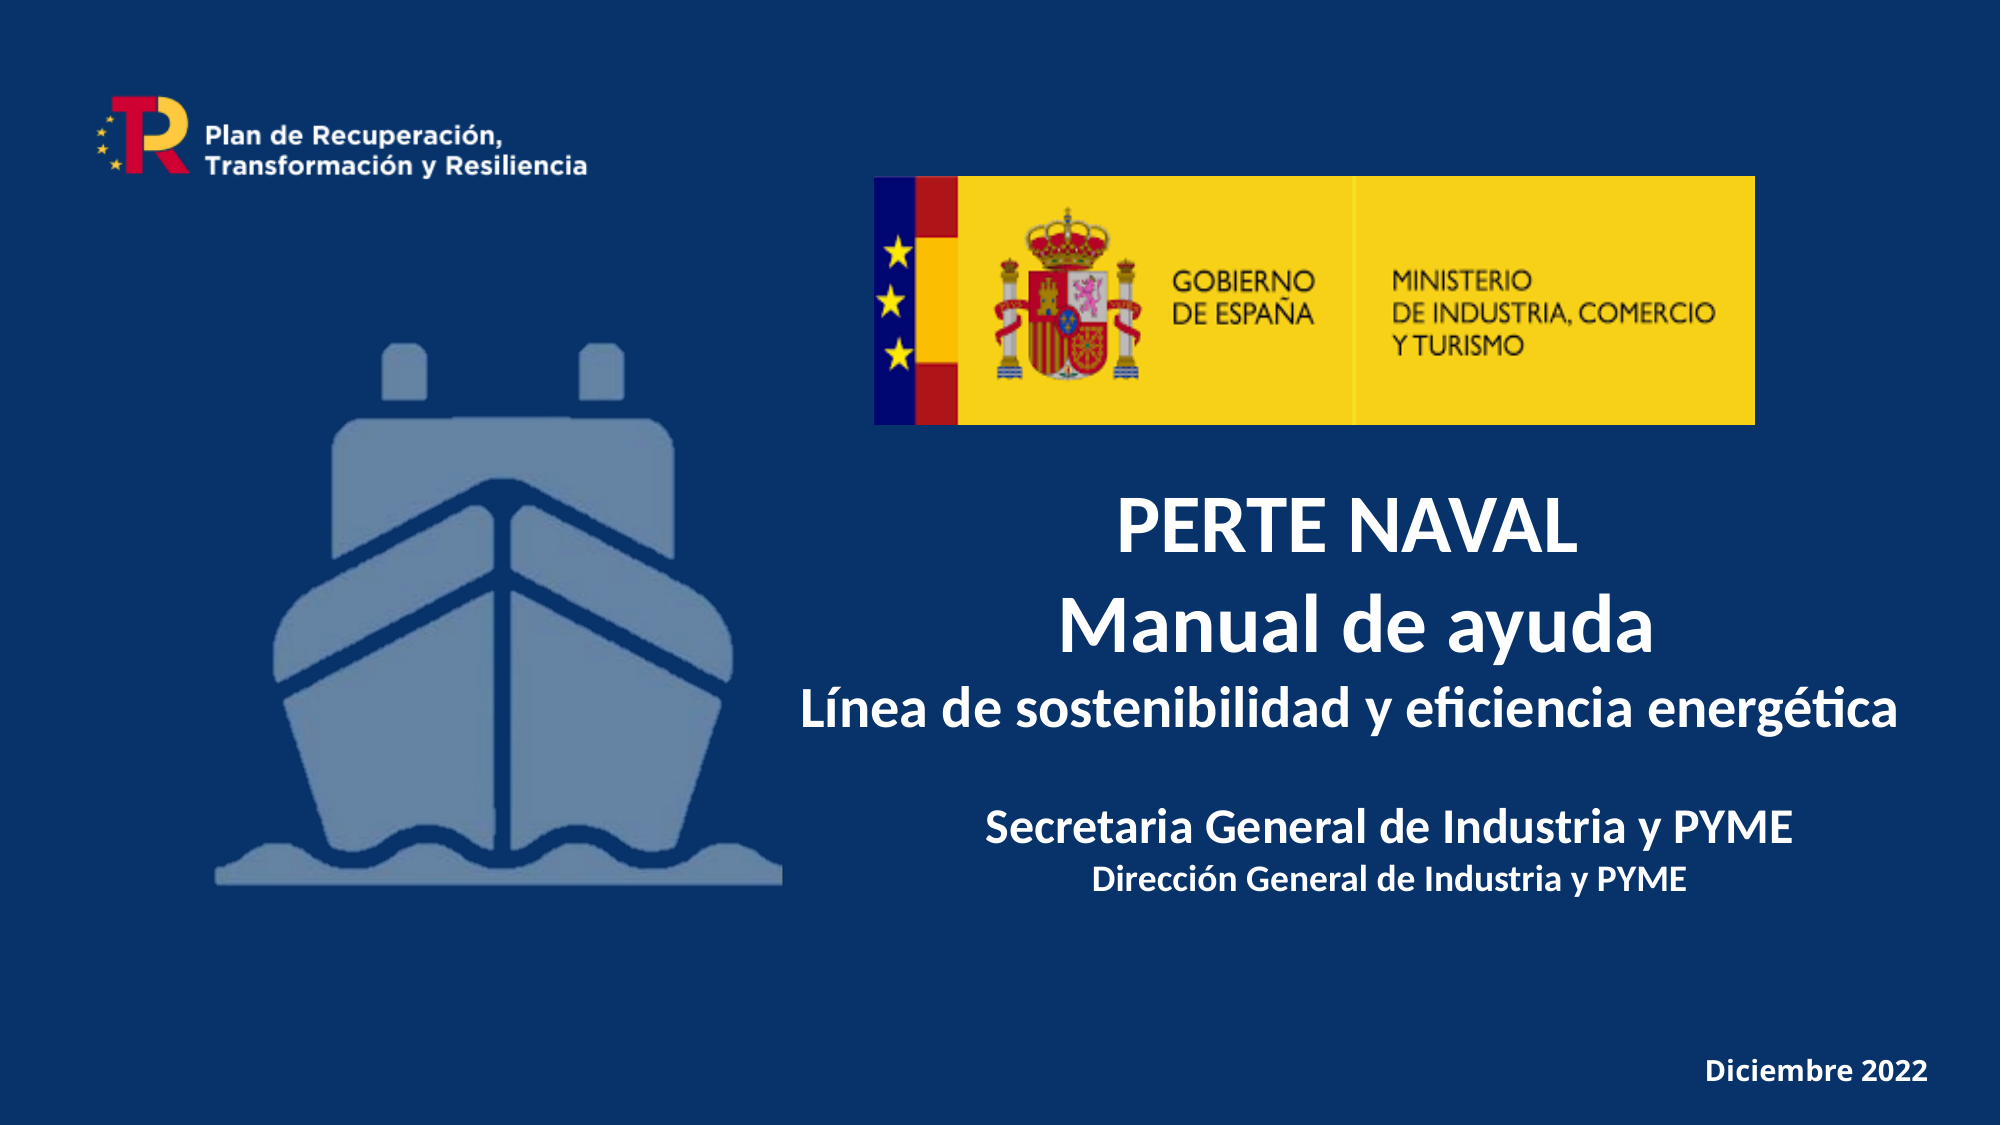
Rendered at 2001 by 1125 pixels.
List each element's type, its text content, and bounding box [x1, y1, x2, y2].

picture [70, 60, 612, 205]
text_box Secretaria General de Industria y PYME Dirección General de Industria y PYME [902, 786, 1878, 906]
text_box Diciembre 2022 [1389, 1044, 1944, 1095]
picture [102, 237, 828, 931]
text_box PERTE NAVAL Manual de ayuda Línea de sostenibilidad y eficiencia energética [828, 461, 1932, 747]
picture [874, 176, 1755, 425]
